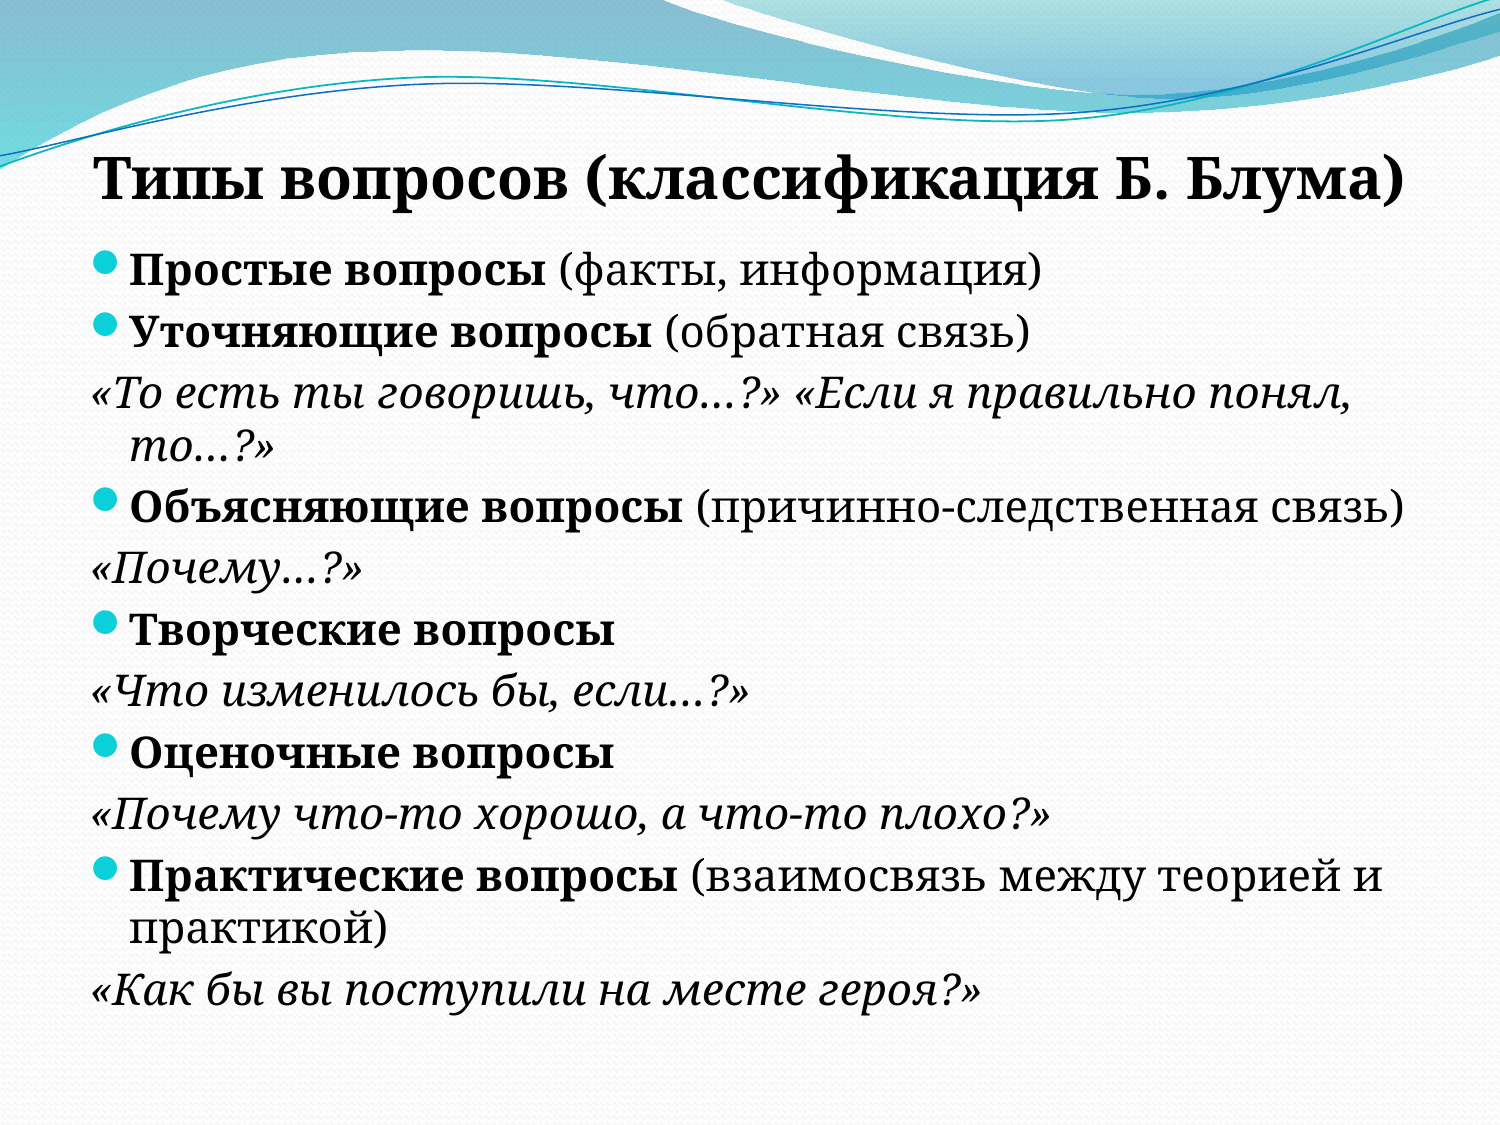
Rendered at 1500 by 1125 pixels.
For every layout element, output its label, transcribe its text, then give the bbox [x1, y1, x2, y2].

title Типы вопросов (классификация Б. Блума) [75, 115, 1425, 211]
list Простые вопросы (факты, информация) Уточняющие вопросы (обратная связь) «То есть ты говоришь, что…?» «Если я правильно понял, то…?» Объясняющие вопросы (причинно-следственная связь) «Почему…?» Творческие вопросы «Что изменилось бы, если…?» Оценочные вопросы «Почему что-то хорошо, а что-то плохо?» Практические вопросы (взаимосвязь между теорией и практикой) «Как бы вы поступили на месте героя?» [75, 234, 1425, 1079]
